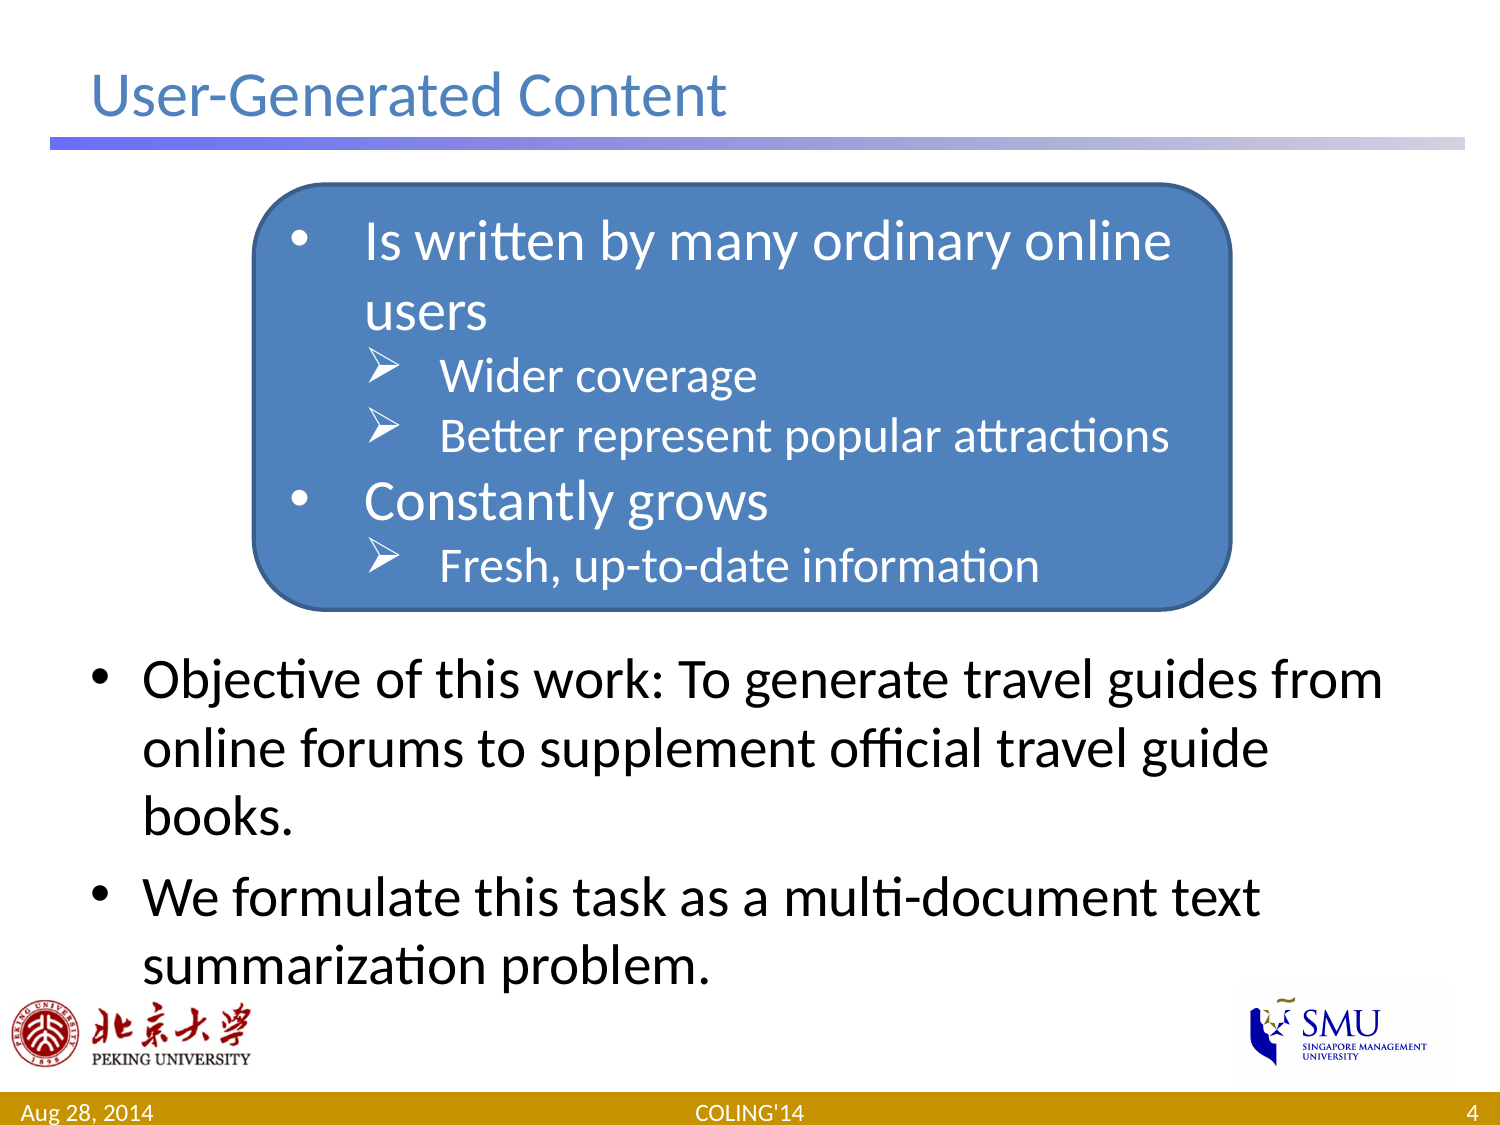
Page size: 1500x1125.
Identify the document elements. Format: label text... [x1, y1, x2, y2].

list Objective of this work: To generate travel guides from online forums to supplement official travel guide books. We formulate this task as a multi-document text summarization problem. [75, 633, 1425, 1005]
slide_number 4 [1144, 1094, 1495, 1125]
text_box Is written by many ordinary online users Wider coverage Better represent popular attractions Constantly grows Fresh, up-to-date information [251, 182, 1233, 612]
picture [1237, 980, 1450, 1088]
footer COLING'14 [512, 1094, 988, 1125]
title User-Generated Content [75, 45, 1425, 138]
picture [9, 998, 254, 1069]
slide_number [5, 1094, 356, 1125]
